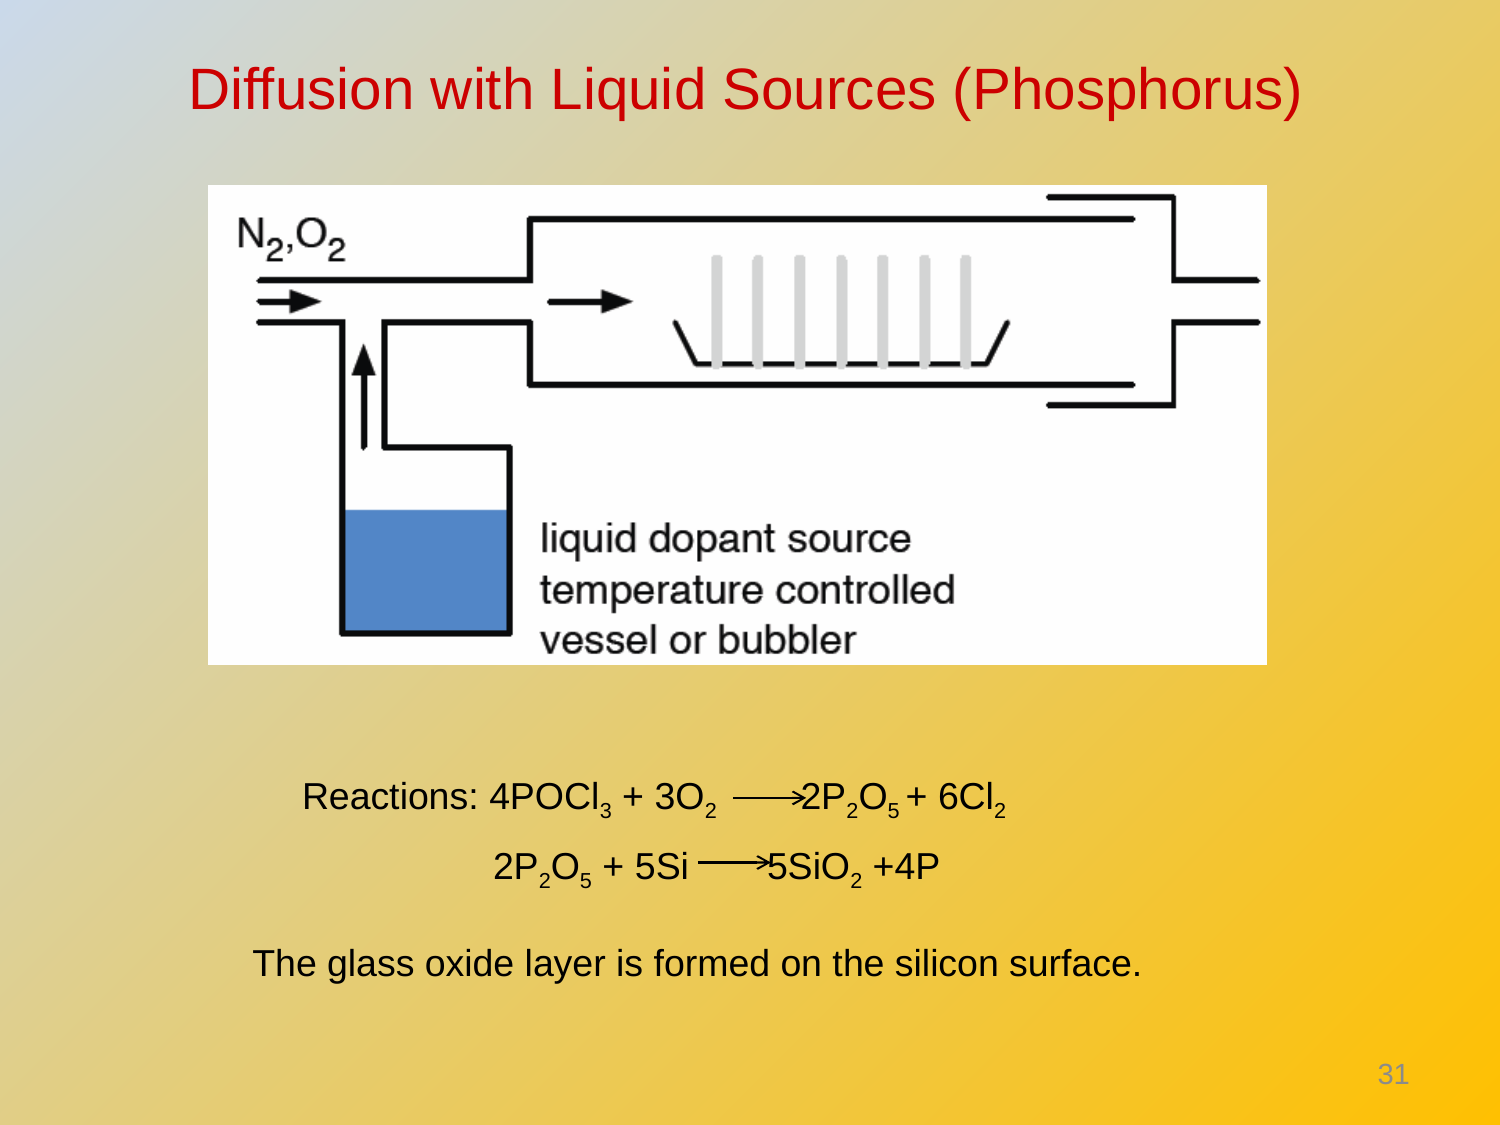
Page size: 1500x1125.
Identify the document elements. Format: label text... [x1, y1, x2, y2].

slide_number 31 [1074, 1042, 1425, 1103]
text_box Diffusion with Liquid Sources (Phosphorus) [77, 43, 1417, 129]
text_box 2P2O5 + 5Si 5SiO2 +4P [478, 834, 1042, 901]
picture [208, 184, 1267, 666]
text_box The glass oxide layer is formed on the silicon surface. [237, 931, 1230, 991]
text_box Reactions: 4POCl3 + 3O2 2P2O5 + 6Cl2 [287, 764, 1090, 831]
